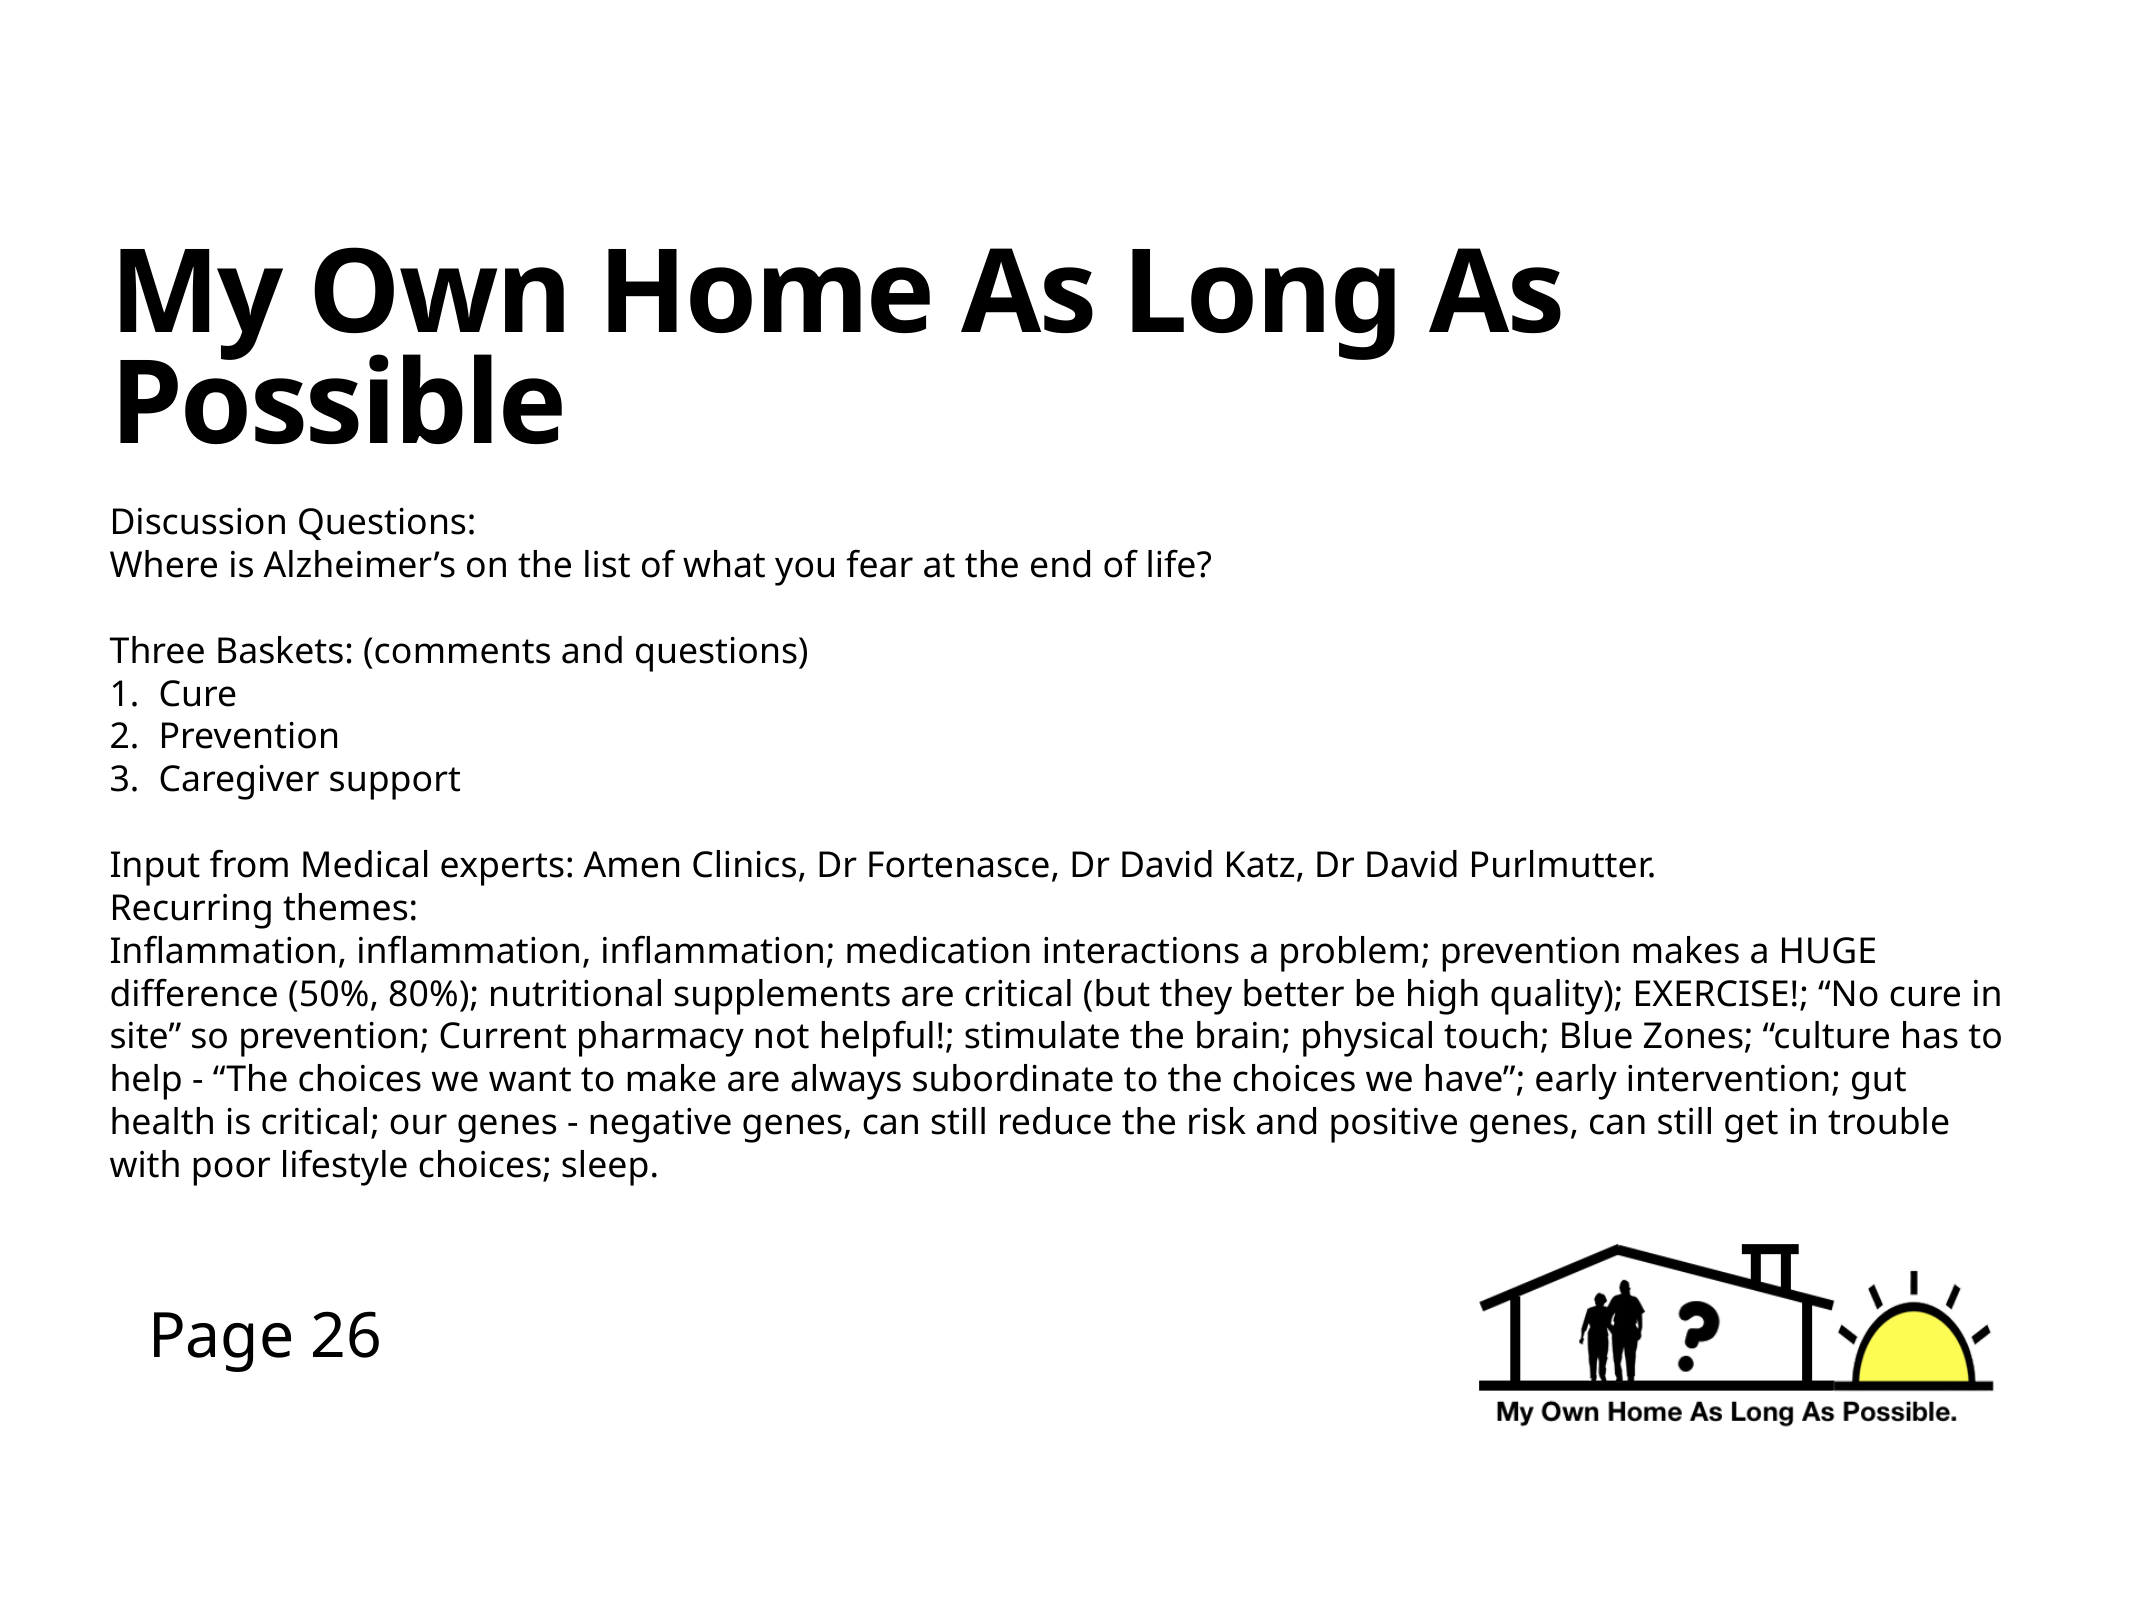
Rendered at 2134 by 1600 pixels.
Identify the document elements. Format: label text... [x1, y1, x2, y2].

text_box Page 26 [143, 1298, 387, 1375]
list Discussion Questions: Where is Alzheimer’s on the list of what you fear at the end of life? Three Baskets: (comments and questions) Cure Prevention Caregiver support Input from Medical experts: Amen Clinics, Dr Fortenasce, Dr David Katz, Dr David Purlmutter. Recurring themes: Inflammation, inflammation, inflammation; medication interactions a problem; prevention makes a HUGE difference (50%, 80%); nutritional supplements are critical (but they better be high quality); EXERCISE!; “No cure in site” so prevention; Current pharmacy not helpful!; stimulate the brain; physical touch; Blue Zones; “culture has to help - “The choices we want to make are always subordinate to the choices we have”; early intervention; gut health is critical; our genes - negative genes, can still reduce the risk and positive genes, can still get in trouble with poor lifestyle choices; sleep. [105, 494, 2028, 1199]
title My Own Home As Long As Possible [105, 302, 2028, 471]
picture [1478, 1243, 2026, 1431]
